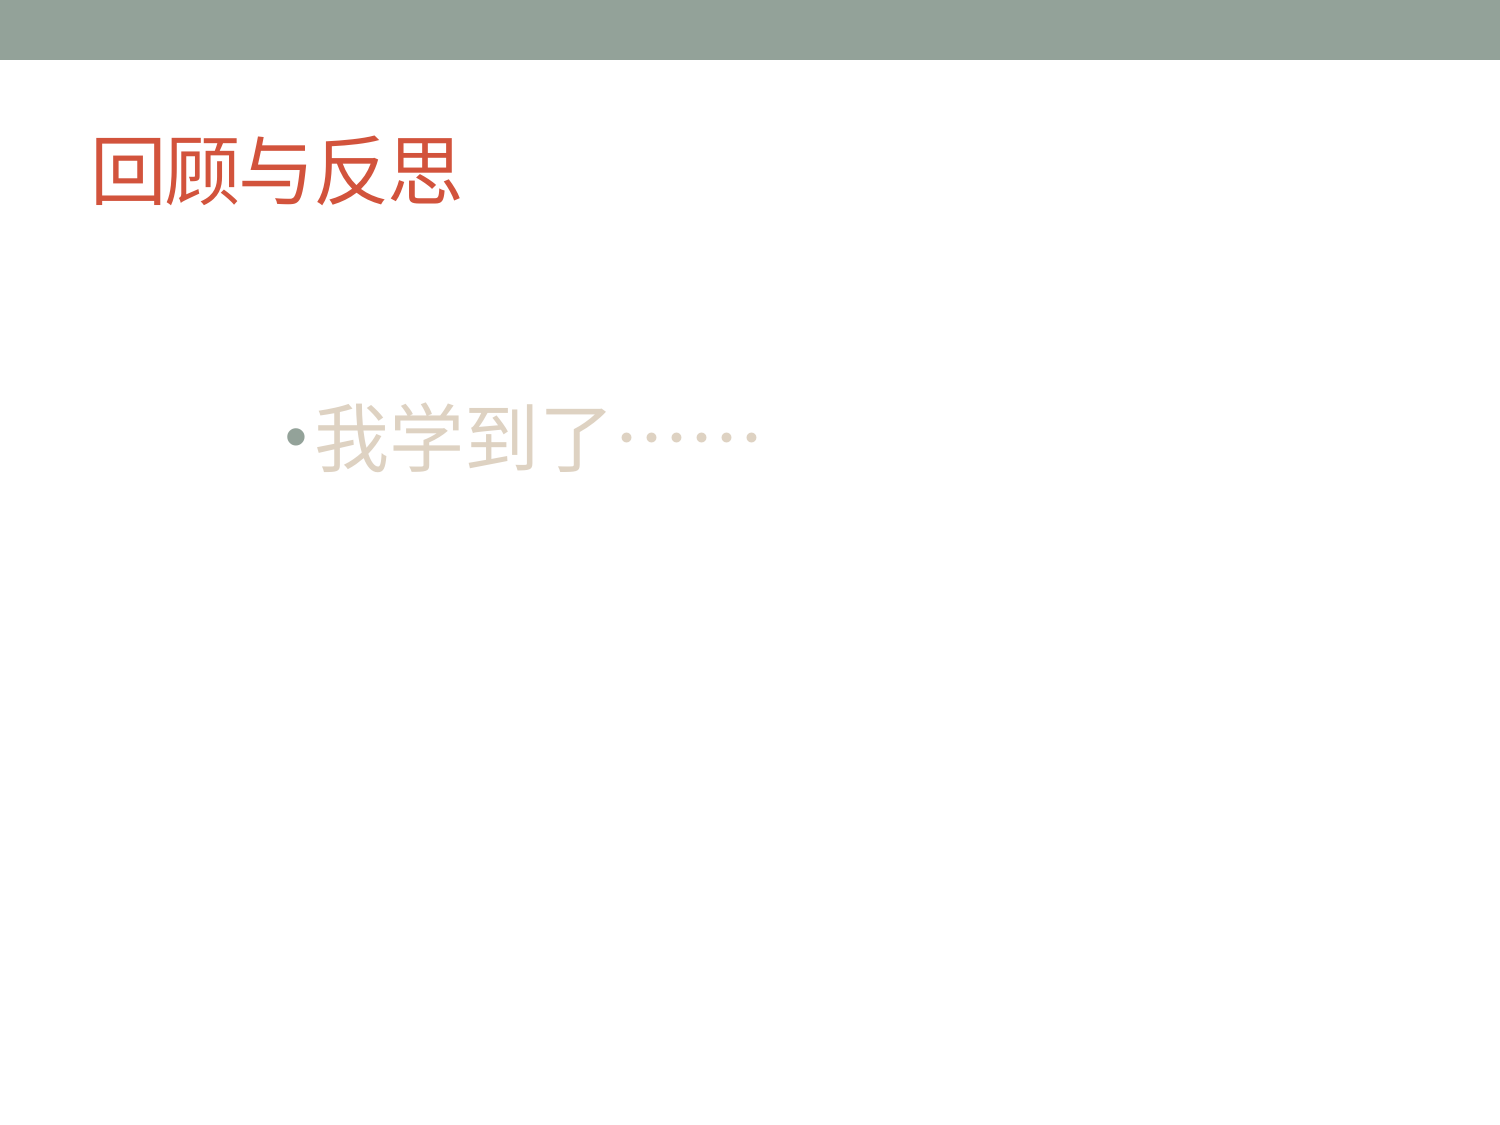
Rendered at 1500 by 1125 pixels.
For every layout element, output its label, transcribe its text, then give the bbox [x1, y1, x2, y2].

title 回顾与反思 [75, 87, 1425, 250]
list 我学到了…… [269, 384, 1117, 931]
